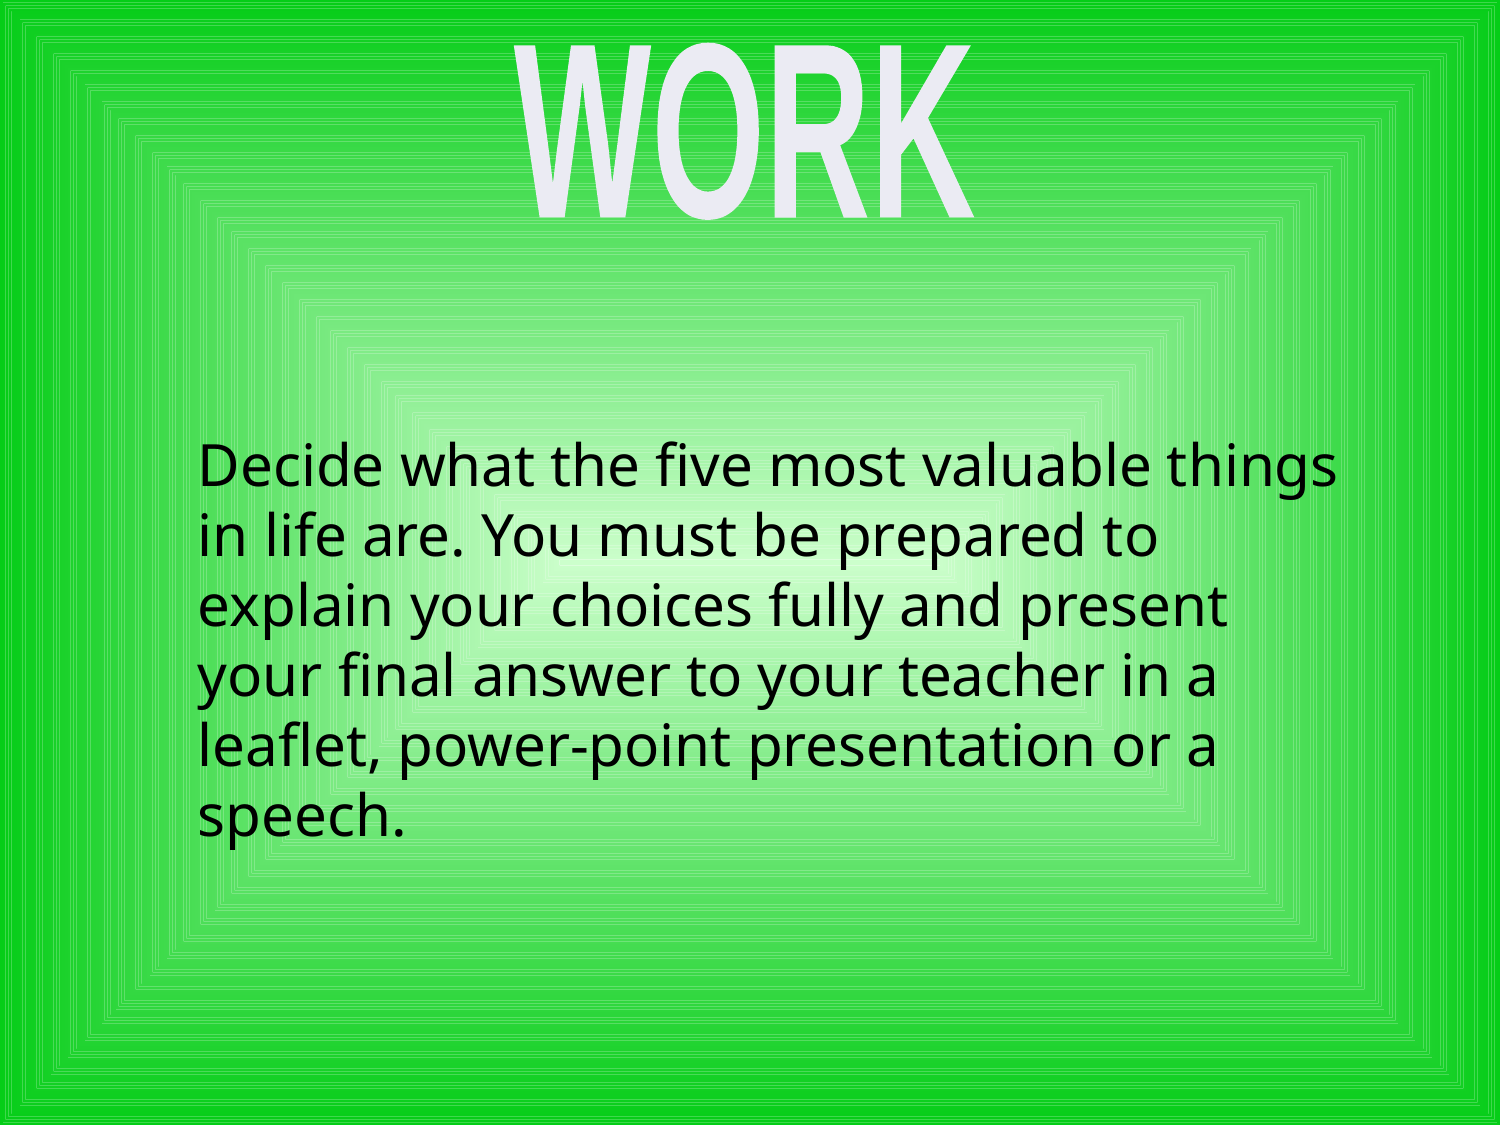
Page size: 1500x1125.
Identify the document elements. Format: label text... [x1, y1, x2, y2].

text_box Decide what the five most valuable things in life are. You must be prepared to explain your choices fully and present your final answer to your teacher in a leaflet, power-point presentation or a speech. [183, 420, 1365, 856]
